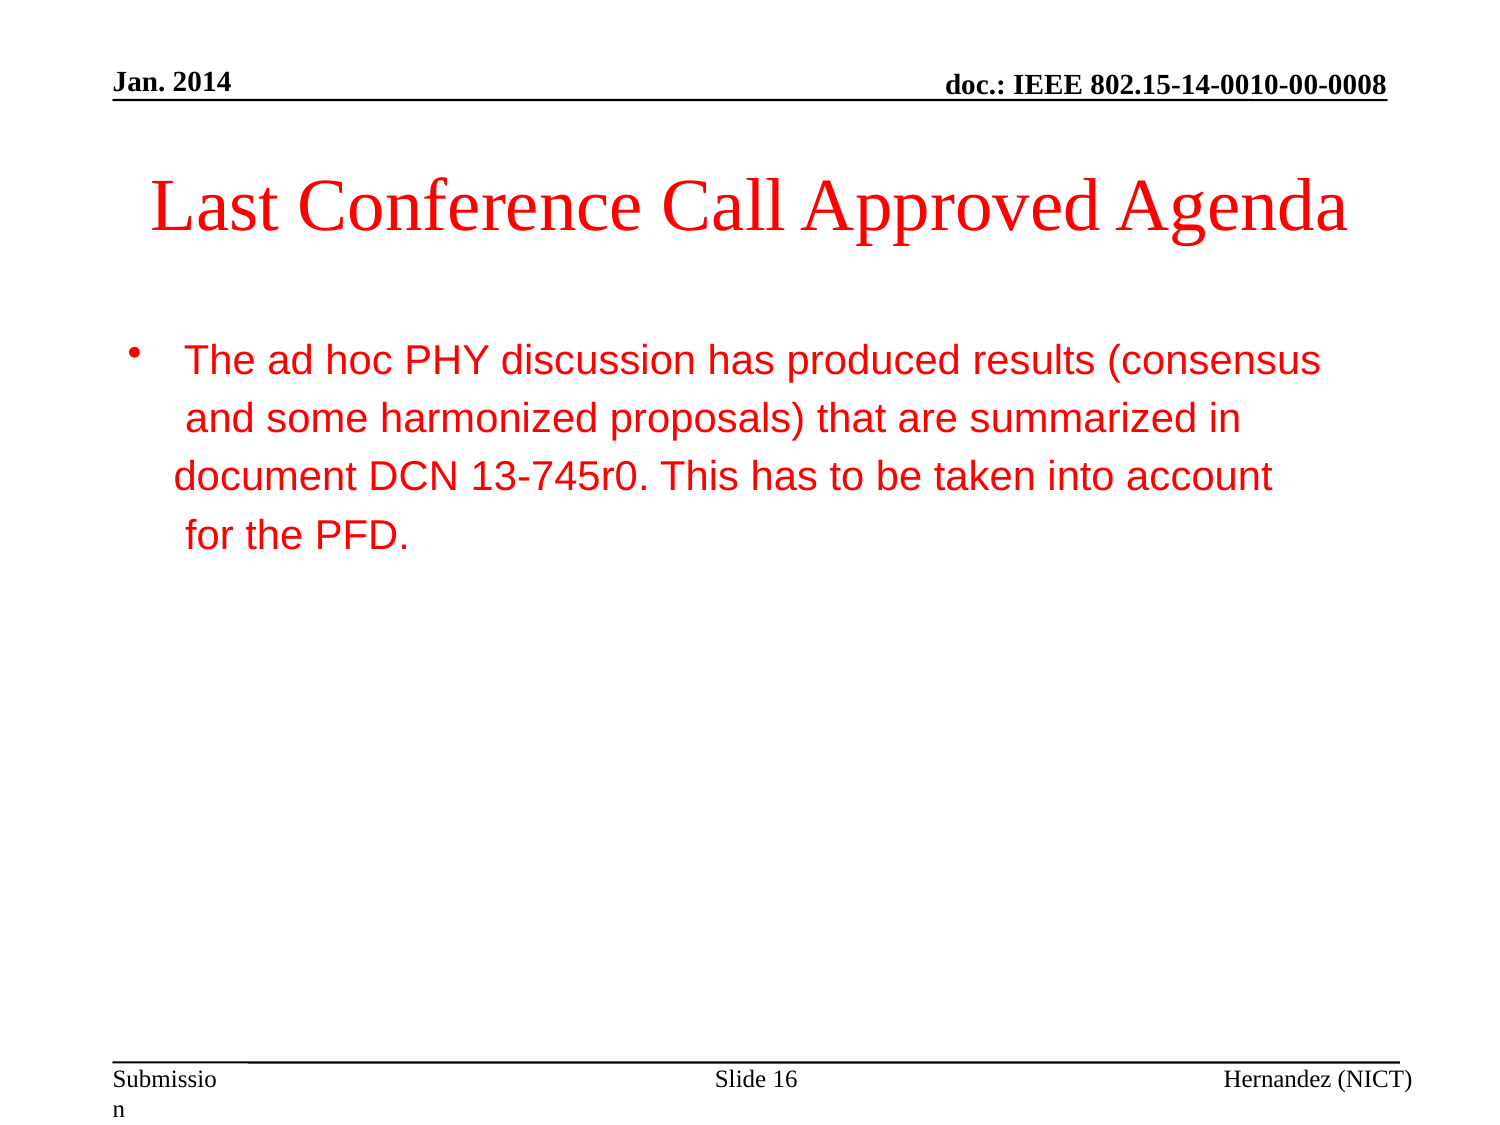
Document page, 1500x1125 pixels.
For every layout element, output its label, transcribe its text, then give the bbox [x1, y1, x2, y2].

slide_number Slide 16 [712, 1062, 800, 1093]
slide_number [112, 62, 375, 98]
footer Hernandez (NICT) [900, 1062, 1413, 1093]
list The ad hoc PHY discussion has produced results (consensus and some harmonized proposals) that are summarized in document DCN 13-745r0. This has to be taken into account for the PFD. [112, 324, 1388, 1000]
title Last Conference Call Approved Agenda [112, 112, 1388, 288]
